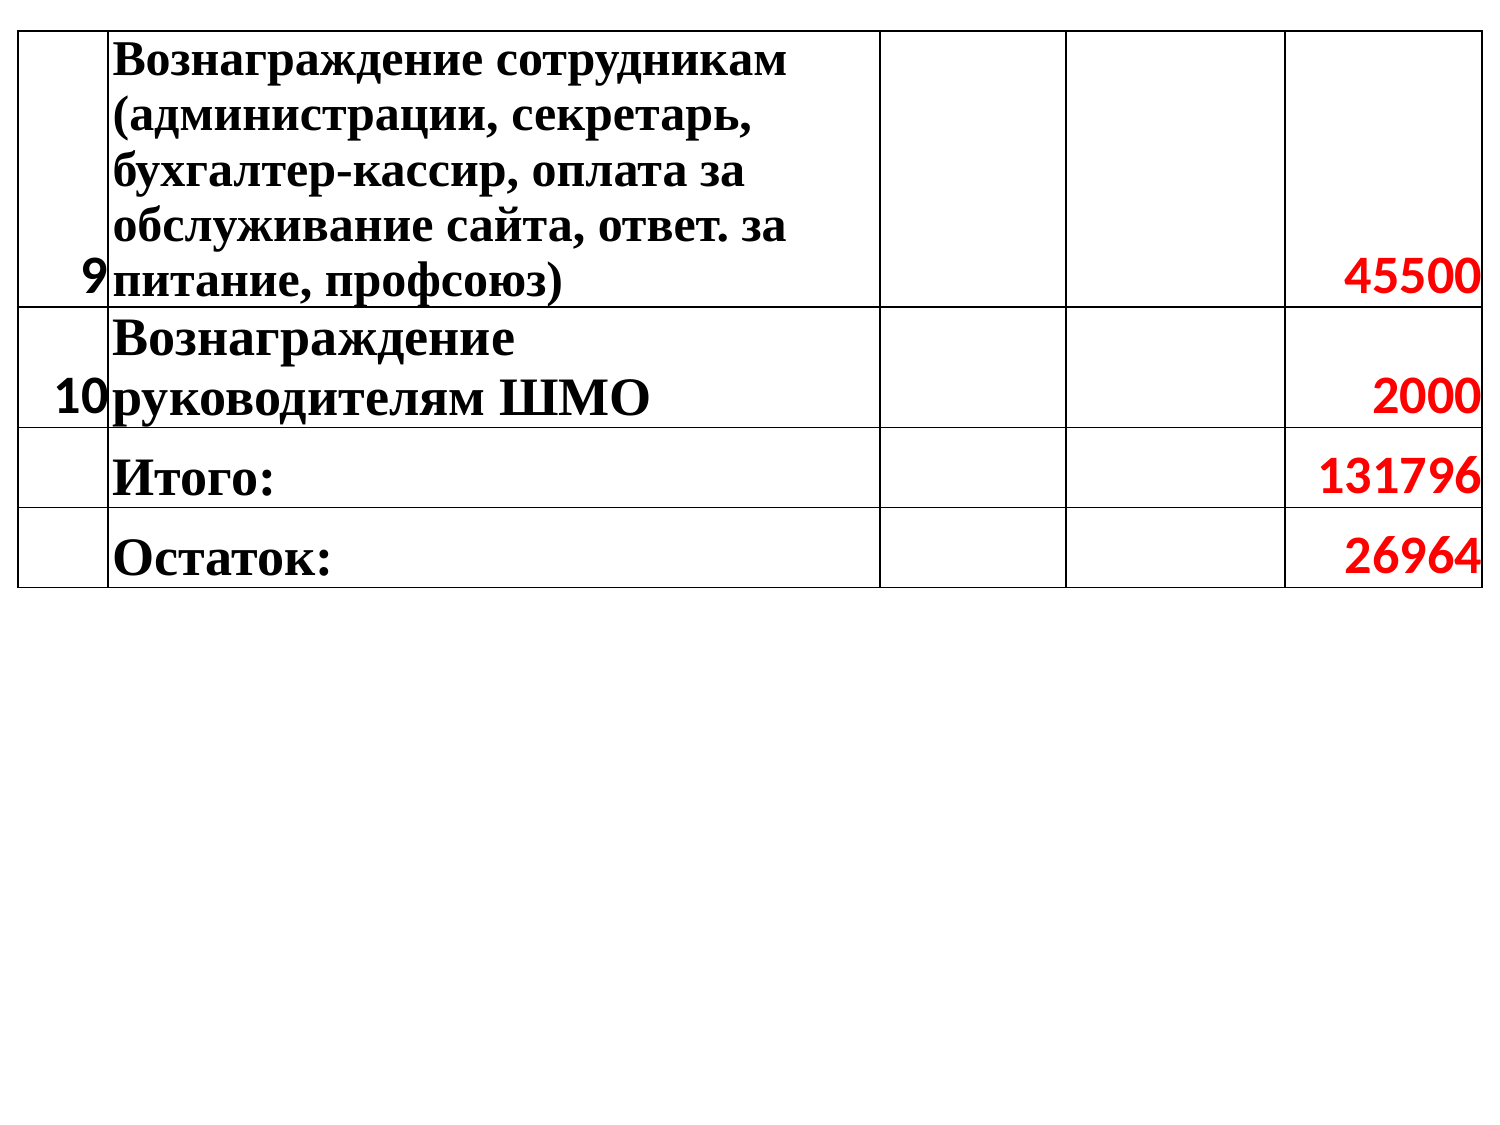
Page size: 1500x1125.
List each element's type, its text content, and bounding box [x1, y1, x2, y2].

table_cell [19, 508, 107, 587]
table_cell [881, 308, 1065, 427]
table_header [1067, 32, 1284, 306]
table_header 45500 [1286, 32, 1481, 306]
table_cell 10 [19, 308, 107, 427]
table_cell [1067, 508, 1284, 587]
table_cell Итого: [109, 428, 879, 507]
table_cell Остаток: [109, 508, 879, 587]
table_cell [881, 508, 1065, 587]
table_cell 131796 [1286, 428, 1481, 507]
table_cell [881, 428, 1065, 507]
table_header [881, 32, 1065, 306]
table_cell [19, 428, 107, 507]
table_cell [1067, 428, 1284, 507]
table_header 9 [19, 32, 107, 306]
table_cell 2000 [1286, 308, 1481, 427]
table_cell 26964 [1286, 508, 1481, 587]
table_cell Вознаграждение руководителям ШМО [109, 308, 879, 427]
table_header Вознаграждение сотрудникам (администрации, секретарь, бухгалтер-кассир, оплата за обслуживание сайта, ответ. за питание, профсоюз) [109, 32, 879, 306]
table_cell [1067, 308, 1284, 427]
